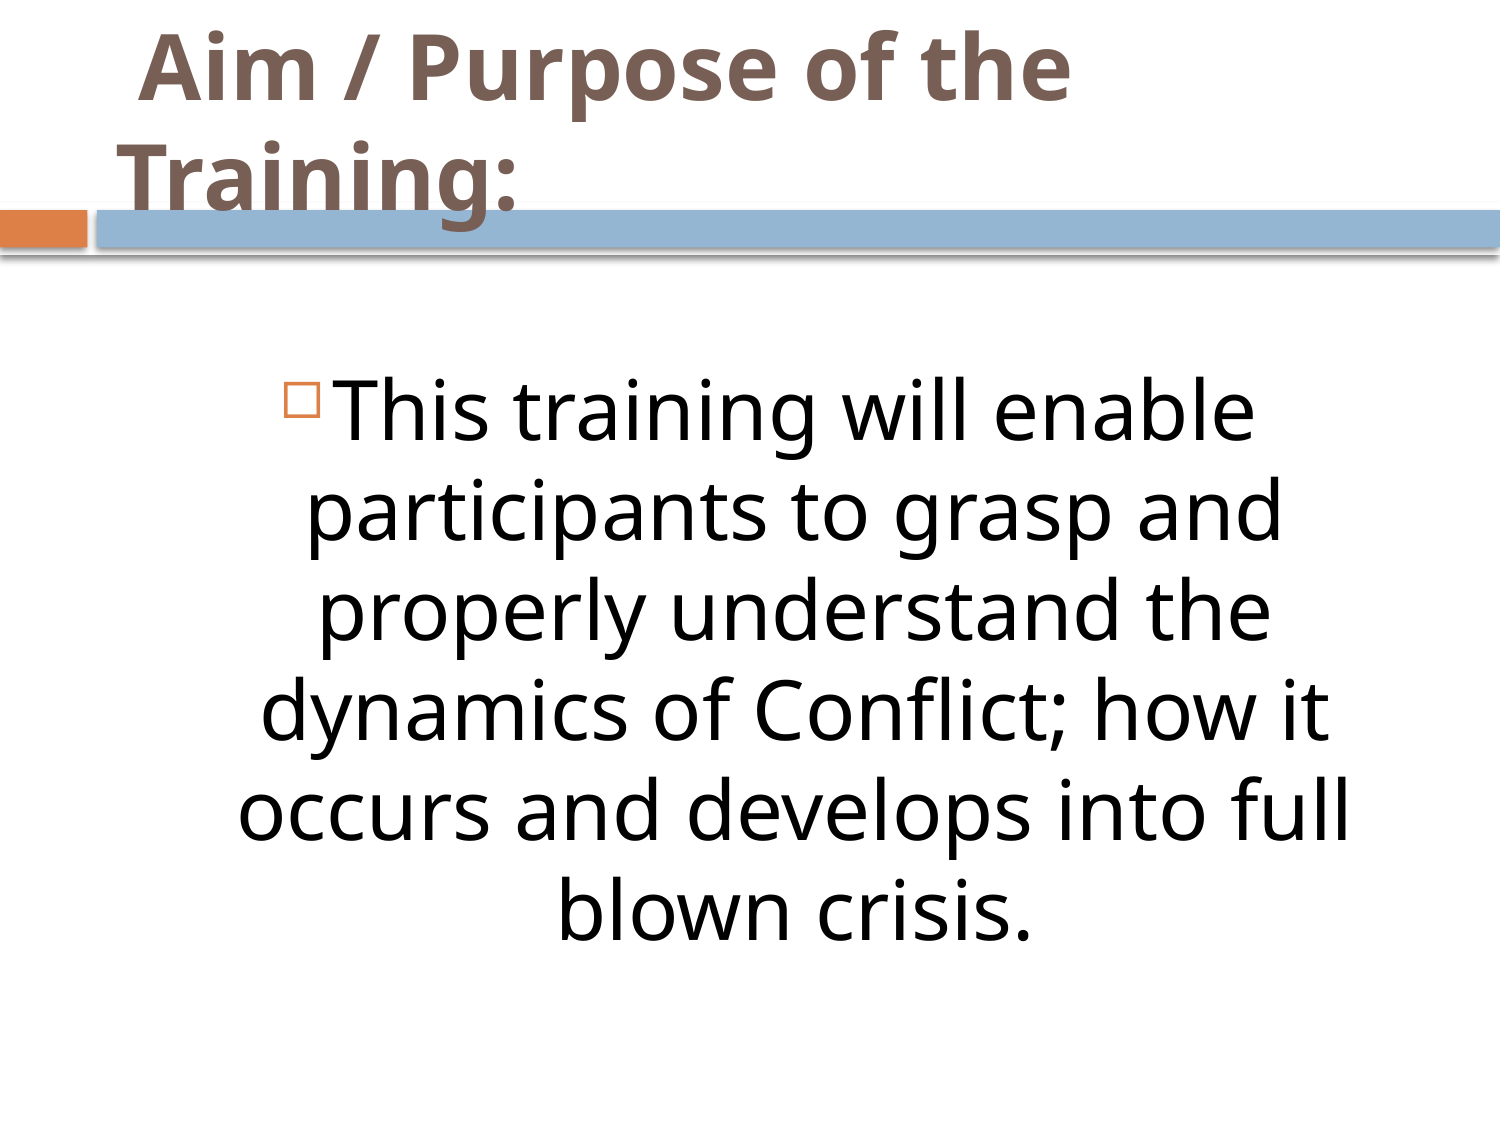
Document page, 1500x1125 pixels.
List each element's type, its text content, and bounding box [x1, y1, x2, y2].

list This training will enable participants to grasp and properly understand the dynamics of Conflict; how it occurs and develops into full blown crisis. [100, 262, 1438, 1000]
title Aim / Purpose of the Training: [100, 37, 1438, 200]
